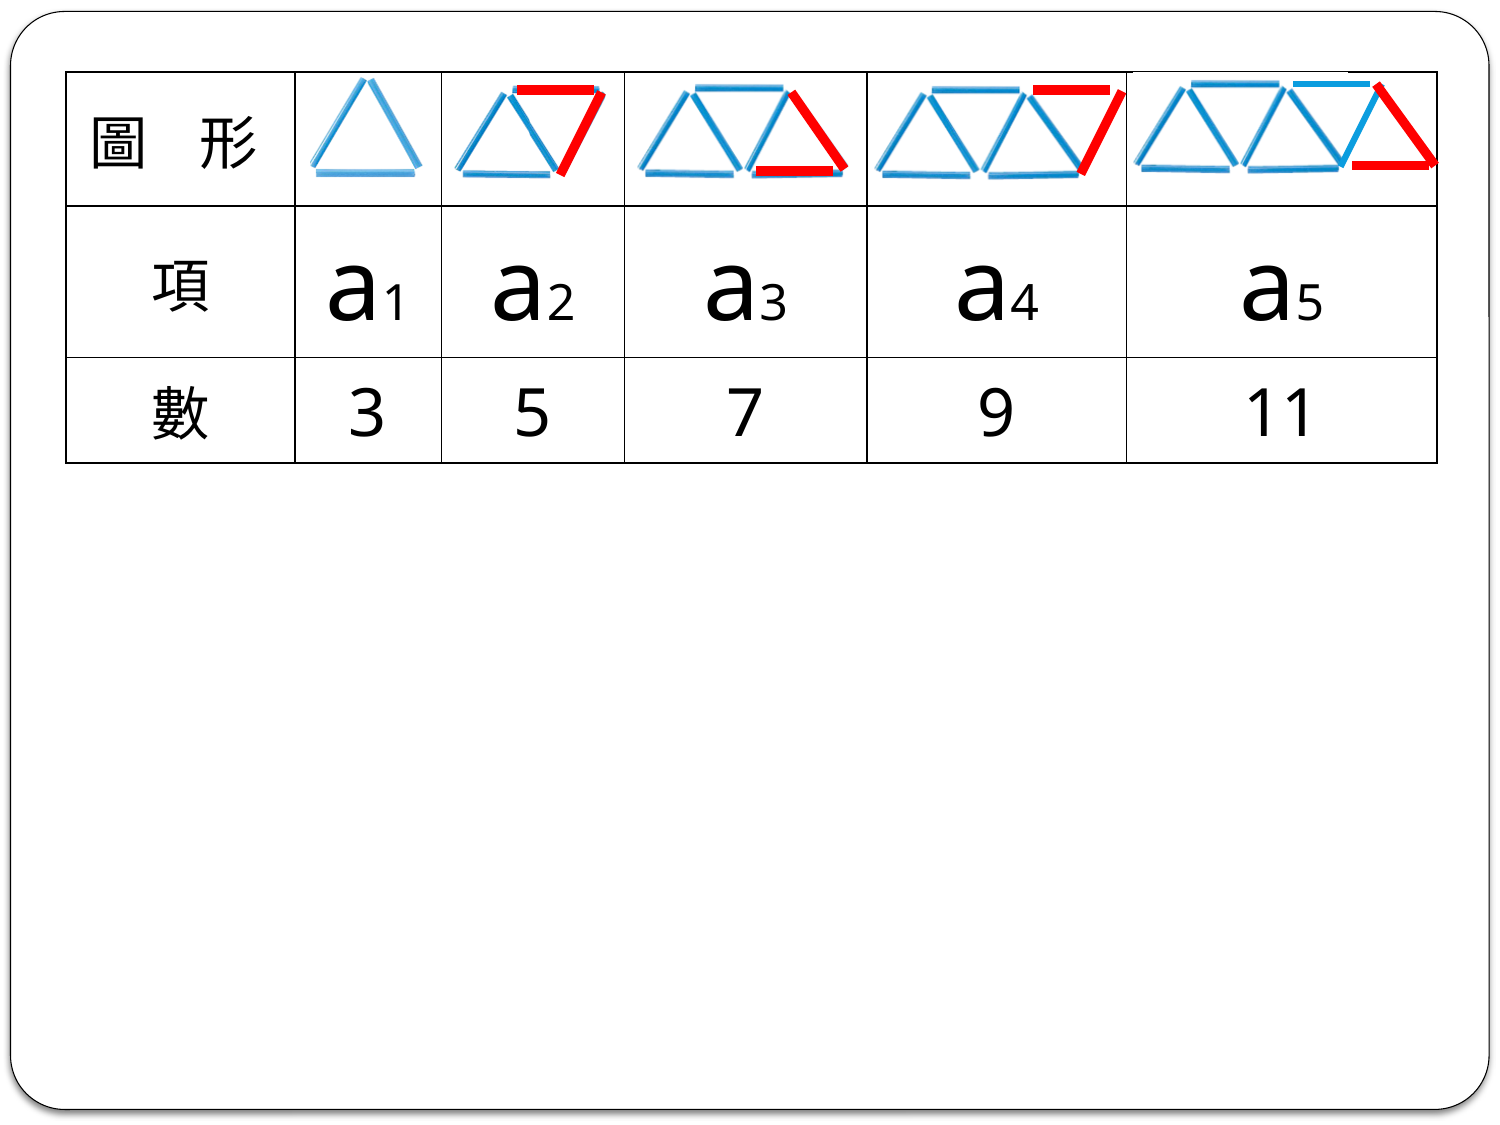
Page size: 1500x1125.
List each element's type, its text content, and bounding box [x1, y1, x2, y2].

table_cell 9 [868, 358, 1126, 462]
table_cell a2 [442, 207, 624, 357]
table_header [625, 73, 866, 205]
table_cell 3 [296, 358, 441, 462]
table_header 圖 形 [67, 73, 294, 205]
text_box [791, 92, 845, 170]
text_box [1375, 83, 1436, 166]
picture [1133, 71, 1348, 179]
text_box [559, 92, 602, 176]
table_cell 數 [67, 358, 294, 462]
picture [637, 76, 852, 184]
table_header [868, 180, 1126, 205]
table_header [296, 73, 441, 205]
table_header [1127, 174, 1436, 205]
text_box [1340, 83, 1373, 167]
table_cell 5 [442, 358, 624, 462]
table_cell 11 [1127, 358, 1436, 462]
table_cell 7 [625, 358, 866, 462]
table_header [868, 73, 1126, 92]
table_cell a3 [625, 207, 866, 357]
table_cell a5 [1127, 207, 1436, 357]
table_header [442, 73, 624, 205]
table_header [1350, 73, 1436, 83]
picture [309, 76, 426, 184]
table_cell a1 [296, 207, 441, 357]
table_cell 項 [67, 207, 294, 357]
picture [453, 76, 607, 184]
table_cell a4 [868, 207, 1126, 357]
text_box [1080, 90, 1123, 175]
picture [873, 77, 1088, 185]
